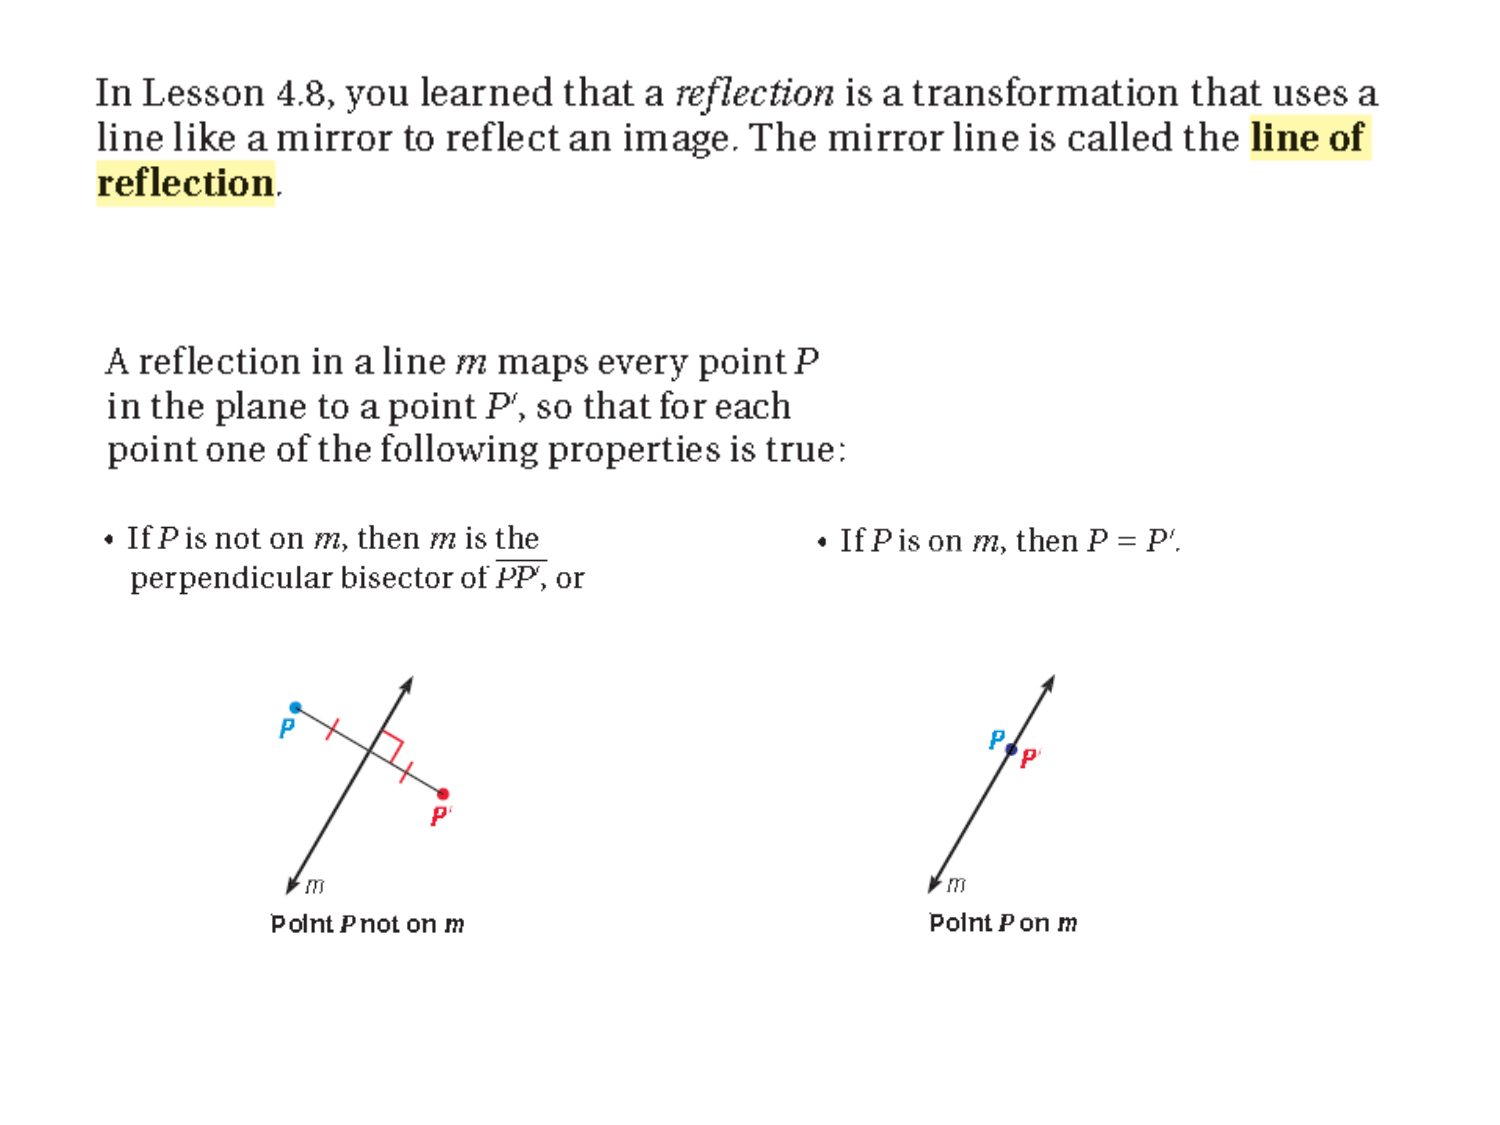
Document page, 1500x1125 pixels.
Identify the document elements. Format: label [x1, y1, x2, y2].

picture [93, 515, 590, 604]
picture [93, 337, 857, 476]
picture [812, 518, 1187, 563]
picture [246, 662, 476, 948]
picture [87, 65, 1386, 217]
picture [899, 662, 1099, 952]
